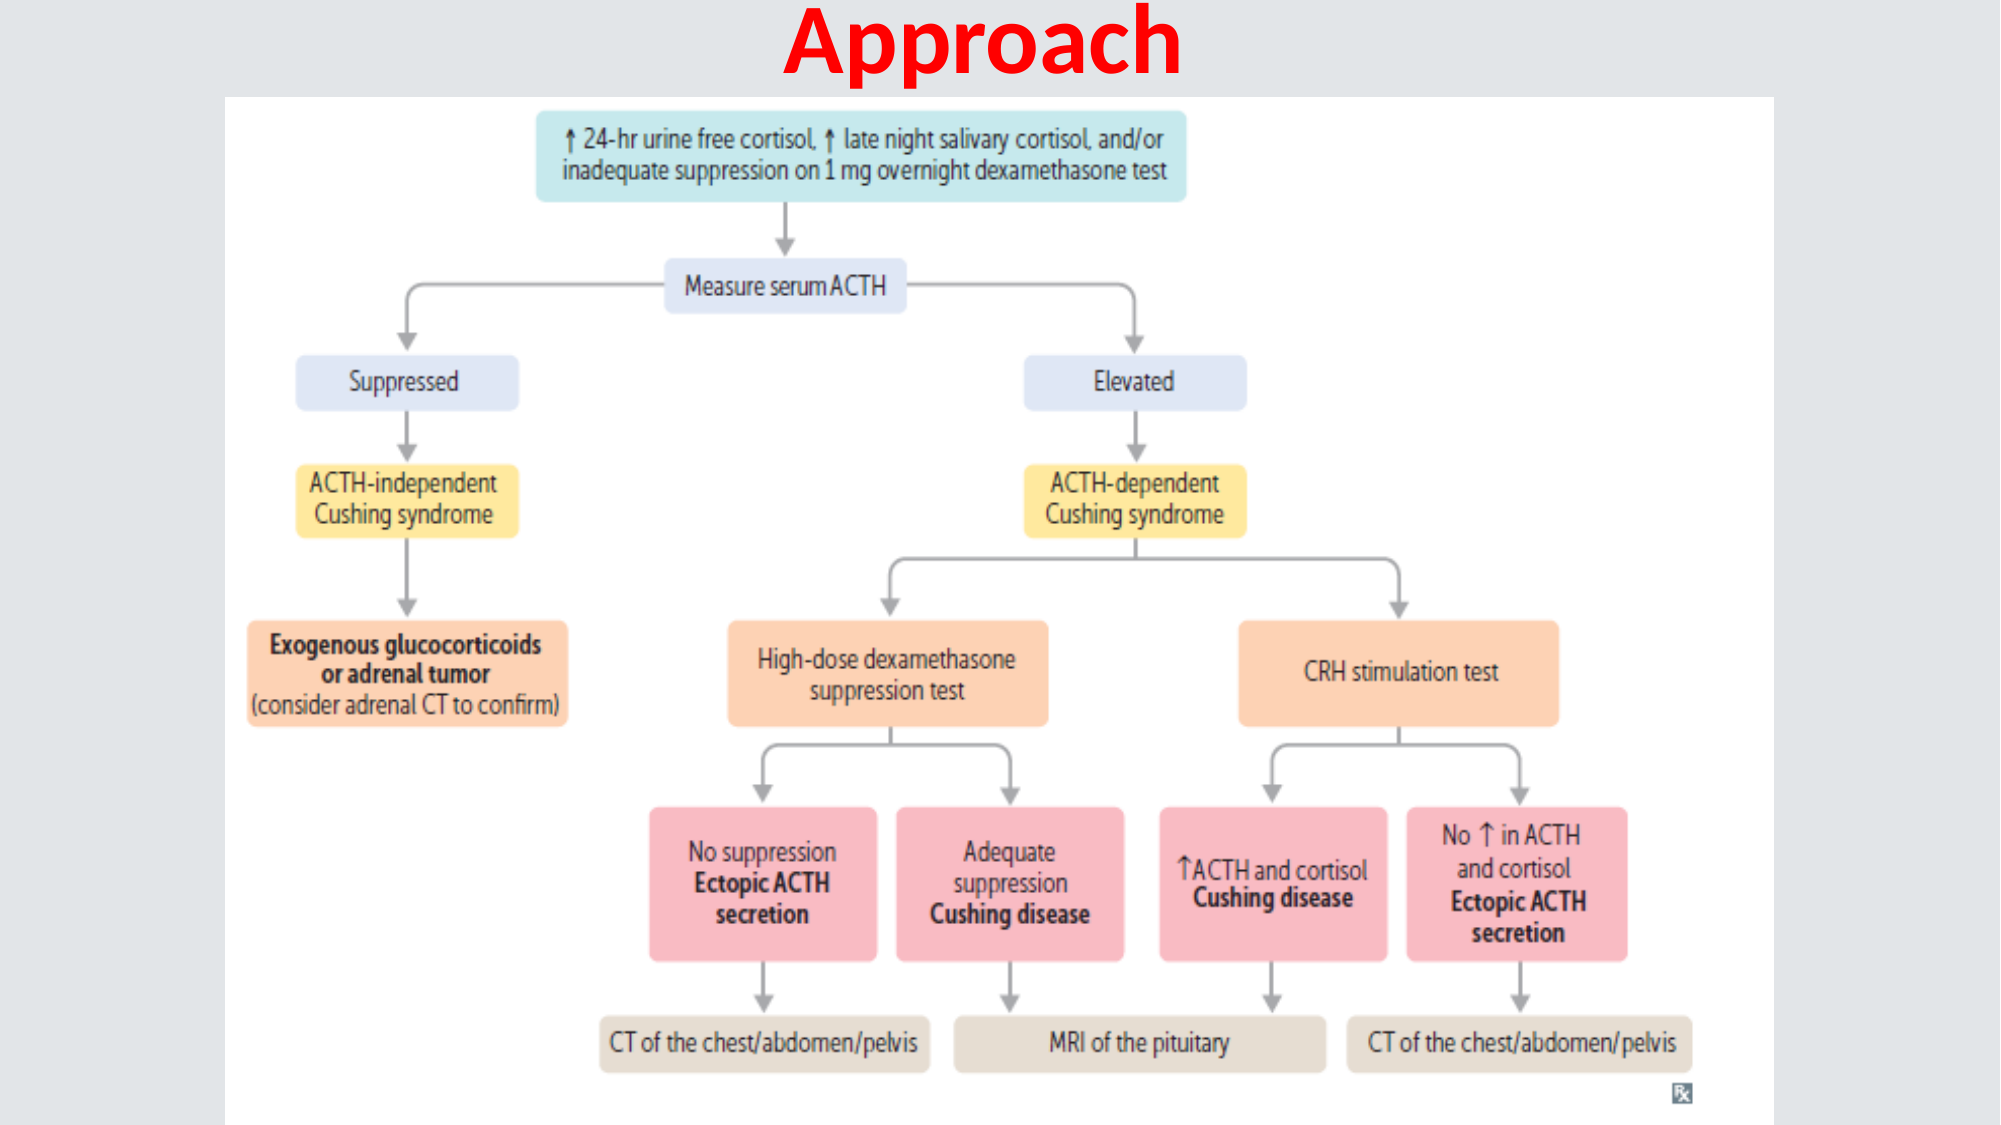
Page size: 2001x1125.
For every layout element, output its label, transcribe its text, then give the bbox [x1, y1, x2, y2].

title Approach [121, 0, 1847, 109]
picture [224, 97, 1774, 1125]
